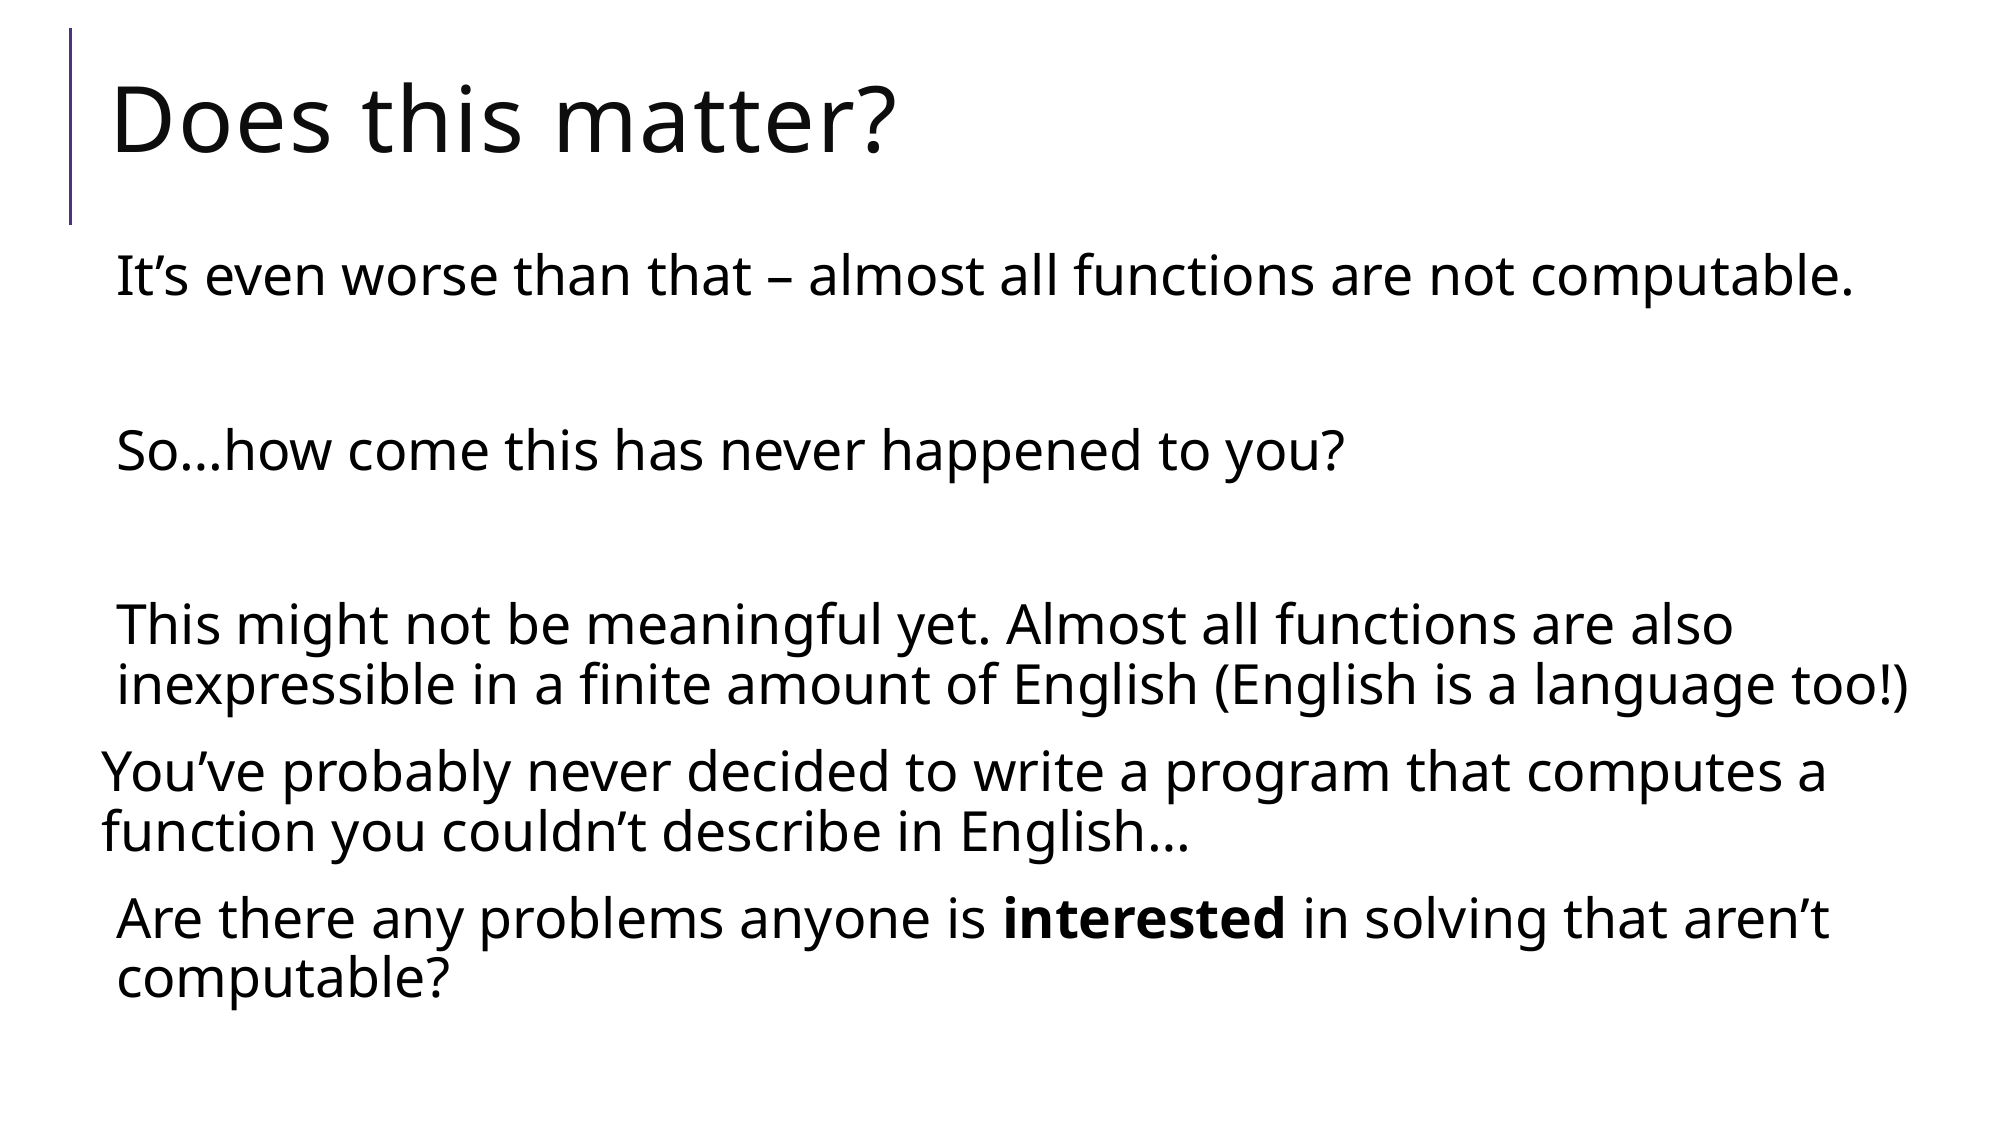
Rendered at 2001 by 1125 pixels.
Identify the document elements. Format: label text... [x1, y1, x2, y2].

list It’s even worse than that – almost all functions are not computable. So…how come this has never happened to you? This might not be meaningful yet. Almost all functions are also inexpressible in a finite amount of English (English is a language too!) You’ve probably never decided to write a program that computes a function you couldn’t describe in English… Are there any problems anyone is interested in solving that aren’t computable? [94, 240, 1930, 1035]
title Does this matter? [94, 43, 1930, 210]
